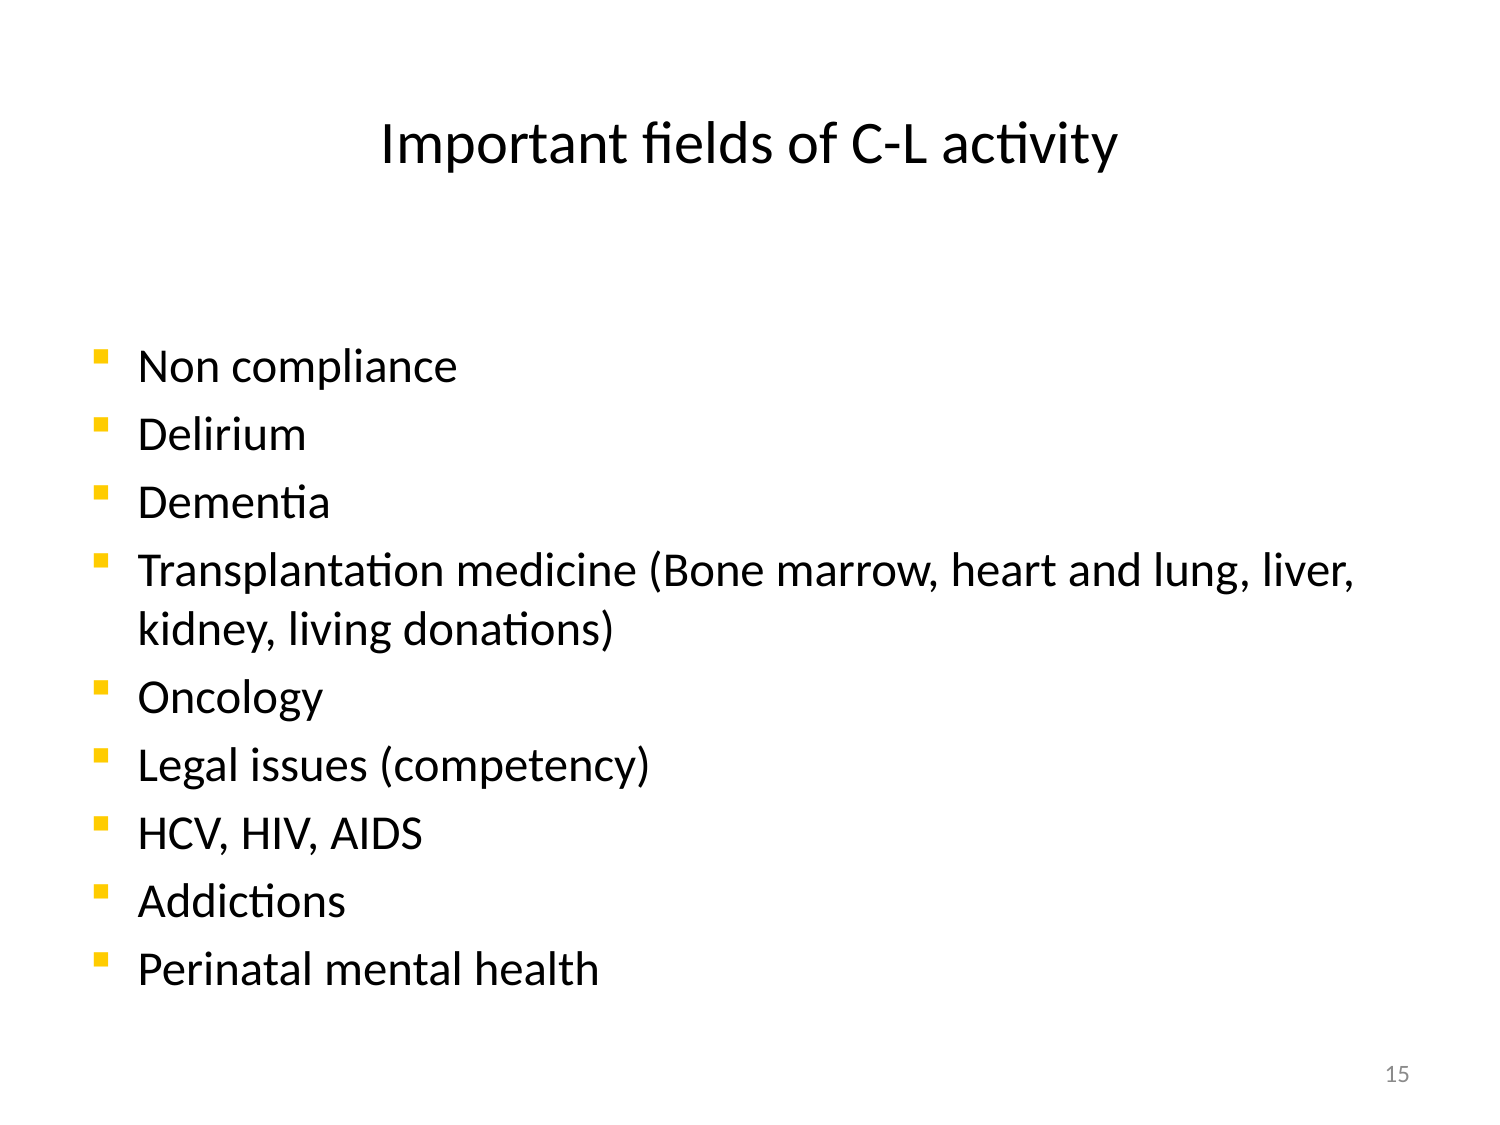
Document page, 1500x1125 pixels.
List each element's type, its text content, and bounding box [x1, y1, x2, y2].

slide_number 15 [1074, 1042, 1425, 1103]
title Important fields of C-L activity [75, 52, 1426, 226]
list Non compliance Delirium Dementia Transplantation medicine (Bone marrow, heart and lung, liver, kidney, living donations) Oncology Legal issues (competency) HCV, HIV, AIDS Addictions Perinatal mental health [75, 326, 1426, 1006]
